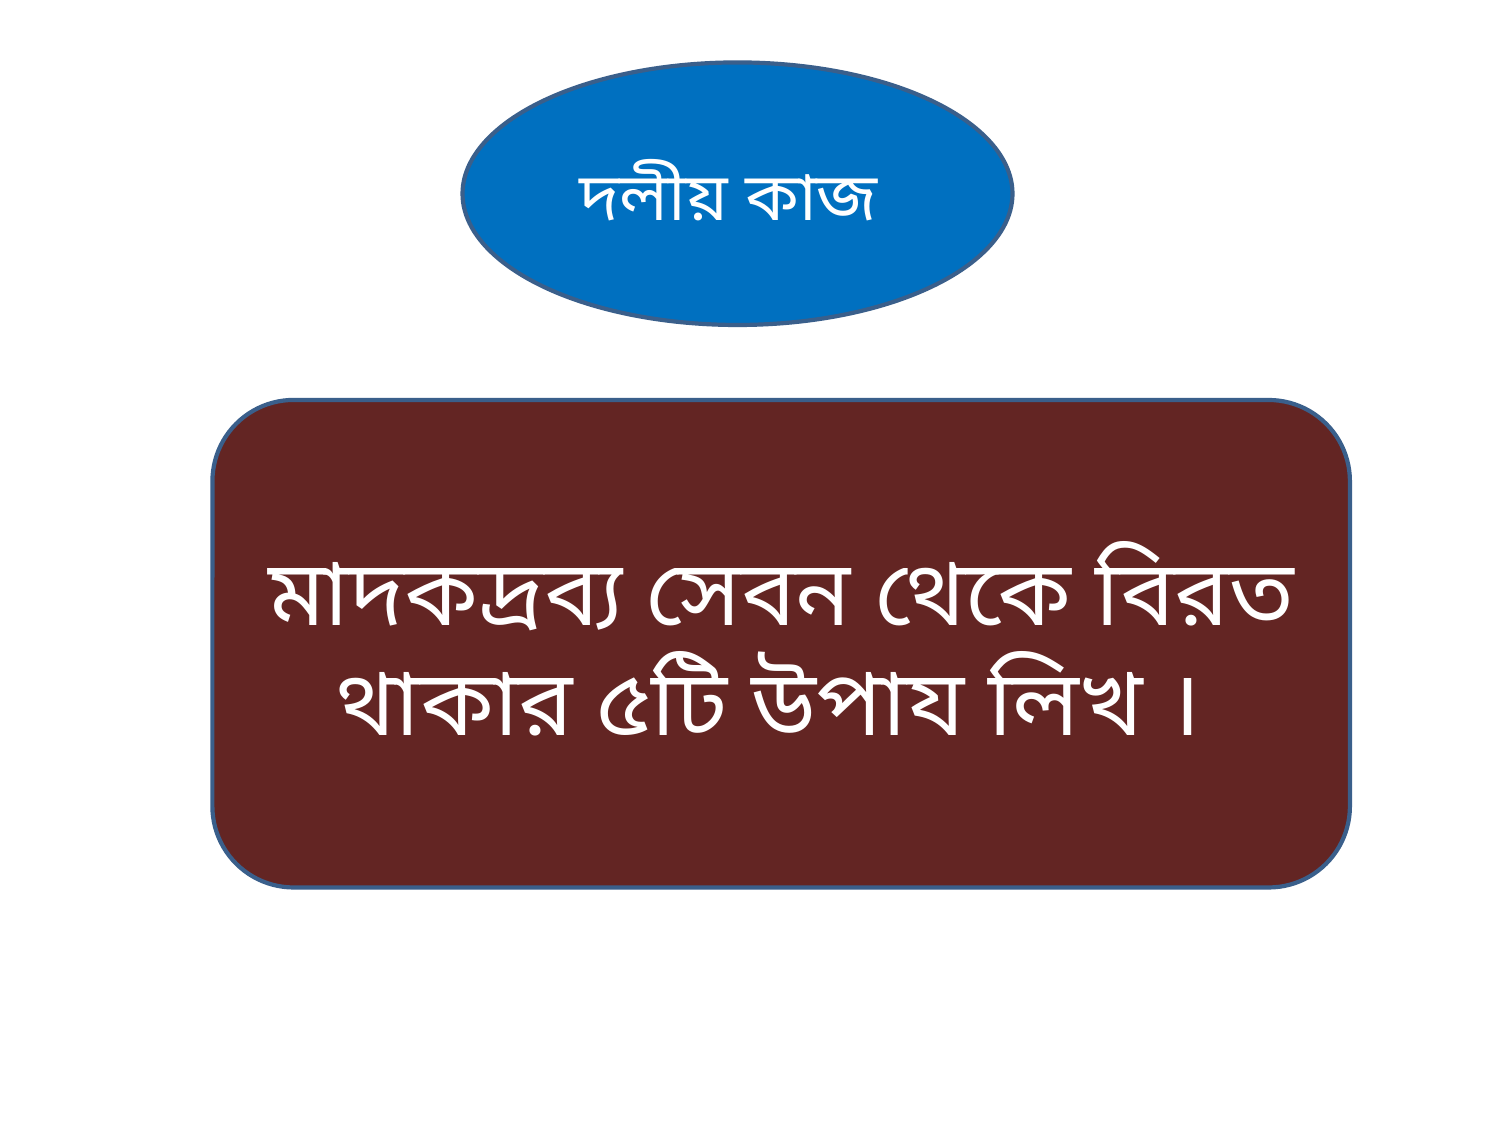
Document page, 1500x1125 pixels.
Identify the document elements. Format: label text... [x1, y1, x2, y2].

text_box মাদকদ্রব্য সেবন থেকে বিরত থাকার ৫টি উপায লিখ । [210, 397, 1353, 890]
text_box দলীয় কাজ [460, 60, 1015, 328]
